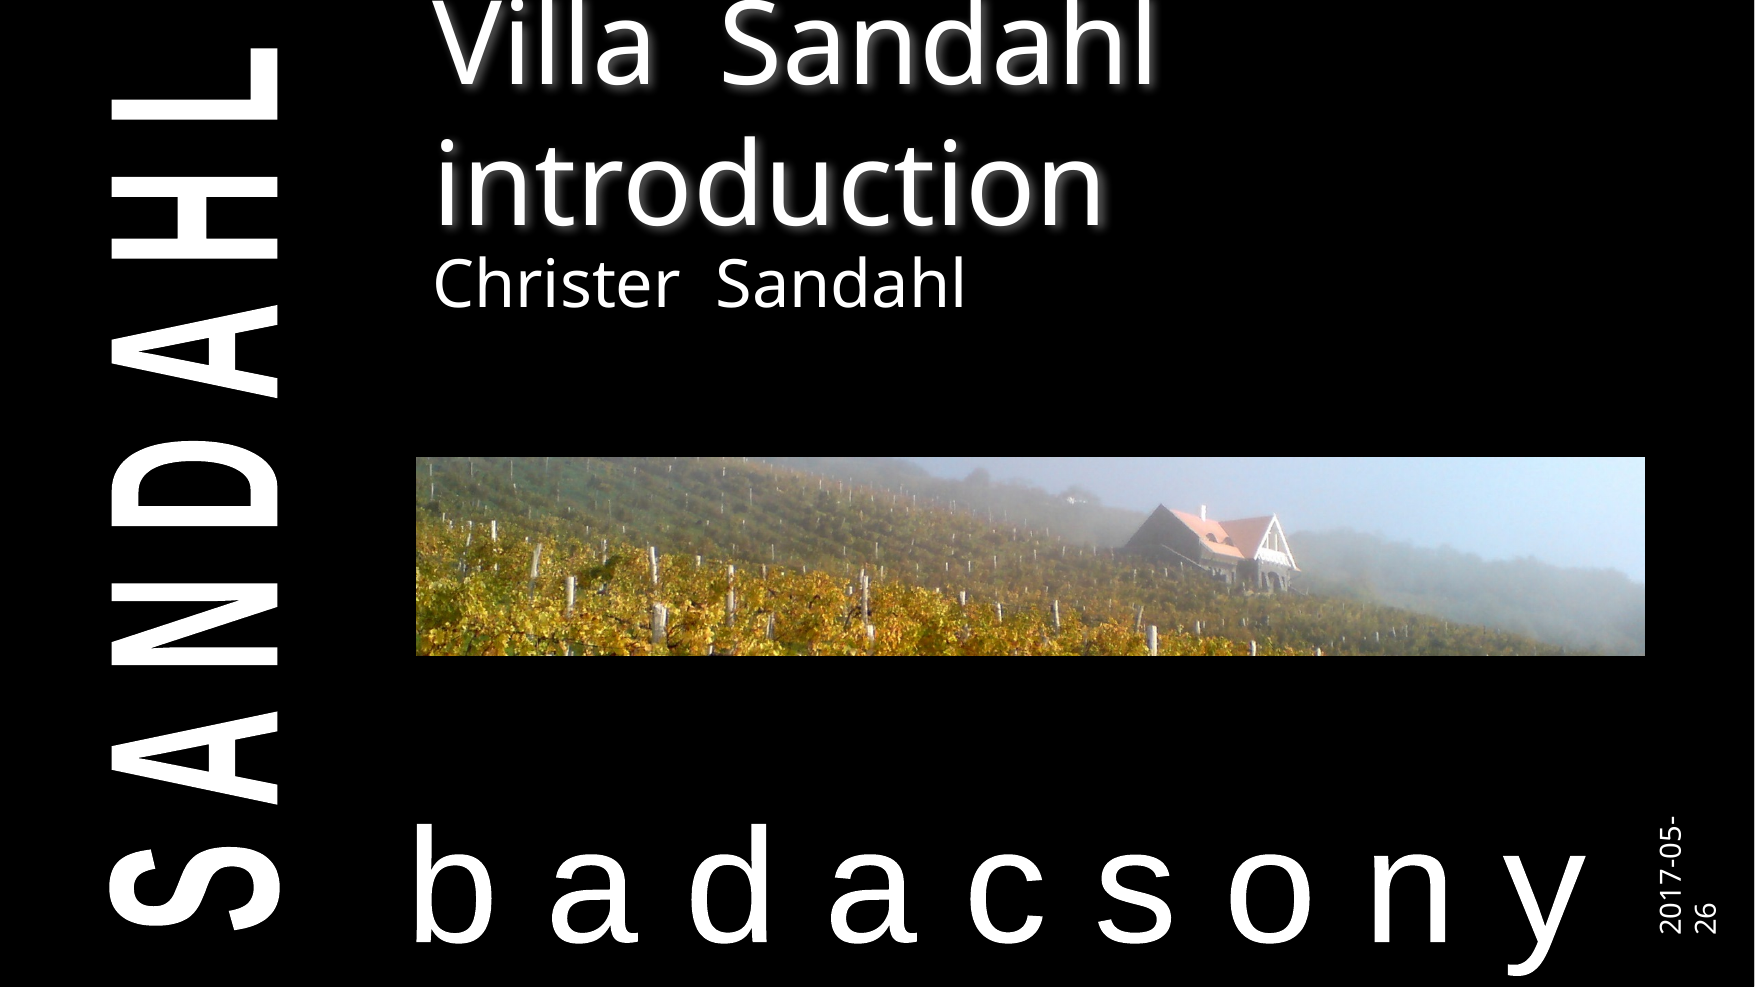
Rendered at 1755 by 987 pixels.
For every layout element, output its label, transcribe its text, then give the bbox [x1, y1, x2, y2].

subtitle Christer Sandahl [416, 233, 1643, 457]
picture [416, 457, 1645, 656]
title Villa Sandahl introduction [416, 0, 1645, 244]
